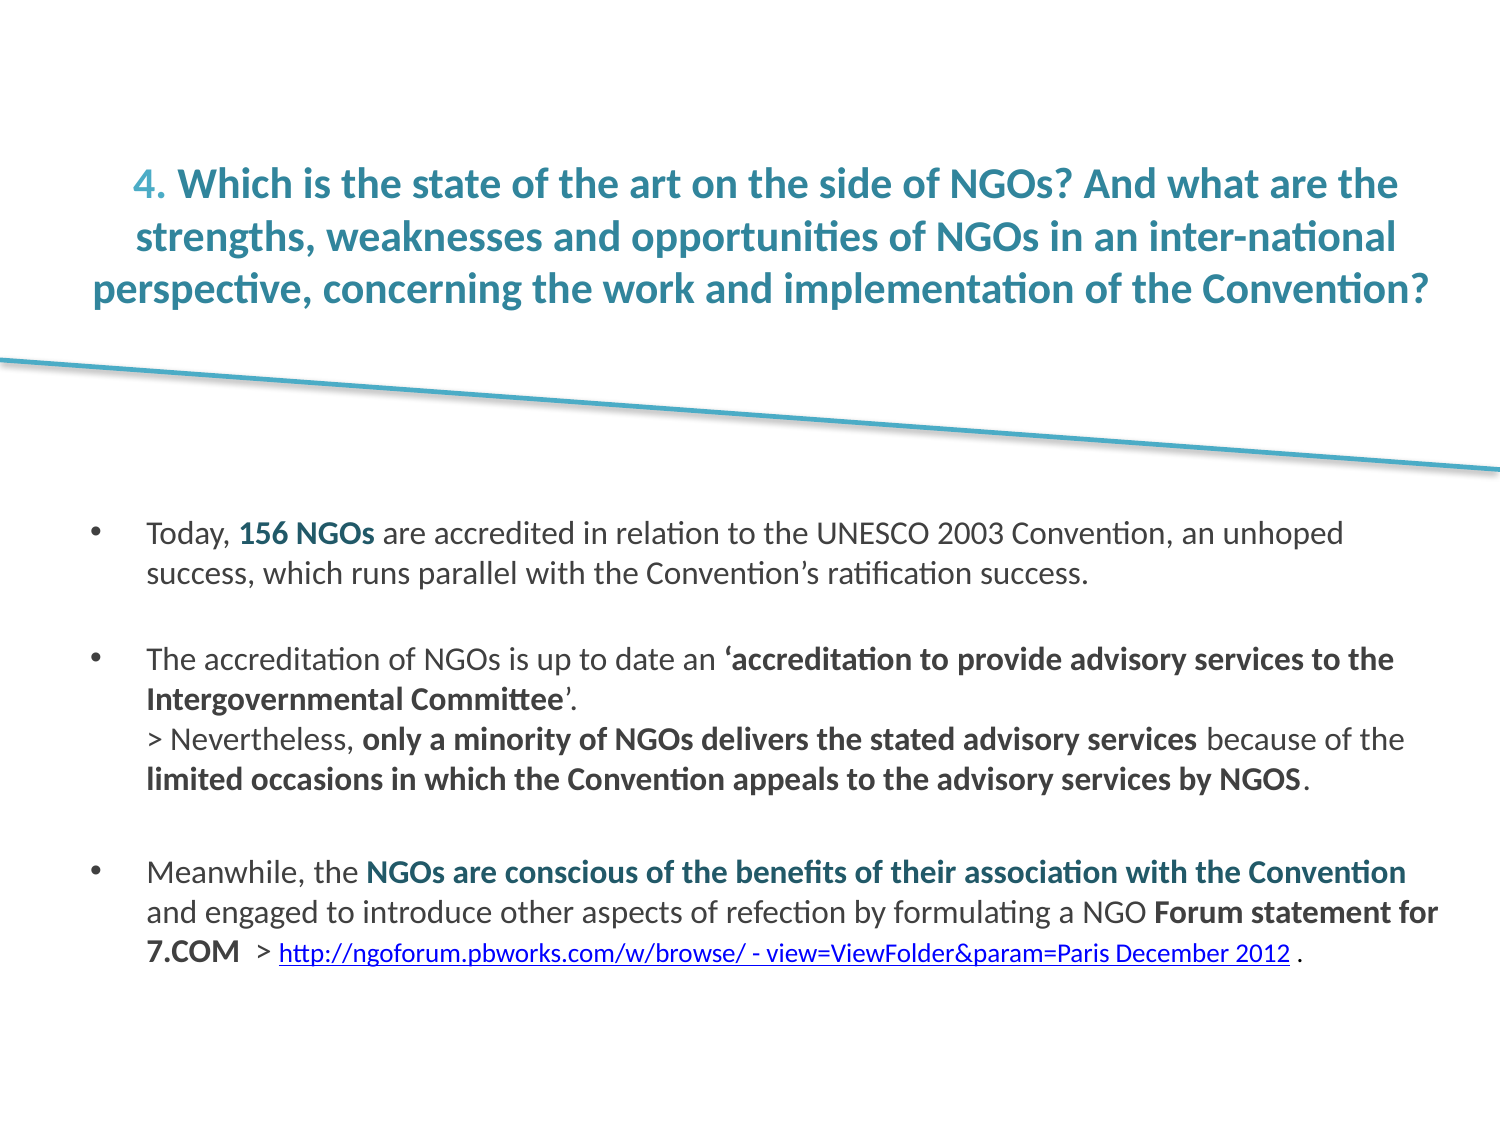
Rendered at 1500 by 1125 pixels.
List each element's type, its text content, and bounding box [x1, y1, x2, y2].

list Today, 156 NGOs are accredited in relation to the UNESCO 2003 Convention, an unhoped success, which runs parallel with the Convention’s ratification success. The accreditation of NGOs is up to date an ‘accreditation to provide advisory services to the Intergovernmental Committee’. > Nevertheless, only a minority of NGOs delivers the stated advisory services because of the limited occasions in which the Convention appeals to the advisory services by NGOS. Meanwhile, the NGOs are conscious of the benefits of their association with the Convention and engaged to introduce other aspects of refection by formulating a NGO Forum statement for 7.COM > http://ngoforum.pbworks.com/w/browse/ - view=ViewFolder&param=Paris December 2012 . [75, 197, 1459, 358]
title 4. Which is the state of the art on the side of NGOs? And what are the strengths, weaknesses and opportunities of NGOs in an inter-national perspective, concerning the work and implementation of the Convention? [75, 45, 1459, 197]
list Today, 156 NGOs are accredited in relation to the UNESCO 2003 Convention, an unhoped success, which runs parallel with the Convention’s ratification success. The accreditation of NGOs is up to date an ‘accreditation to provide advisory services to the Intergovernmental Committee’. > Nevertheless, only a minority of NGOs delivers the stated advisory services because of the limited occasions in which the Convention appeals to the advisory services by NGOS. Meanwhile, the NGOs are conscious of the benefits of their association with the Convention and engaged to introduce other aspects of refection by formulating a NGO Forum statement for 7.COM > http://ngoforum.pbworks.com/w/browse/ - view=ViewFolder&param=Paris December 2012 . [75, 478, 1459, 1067]
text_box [0, 359, 1500, 470]
